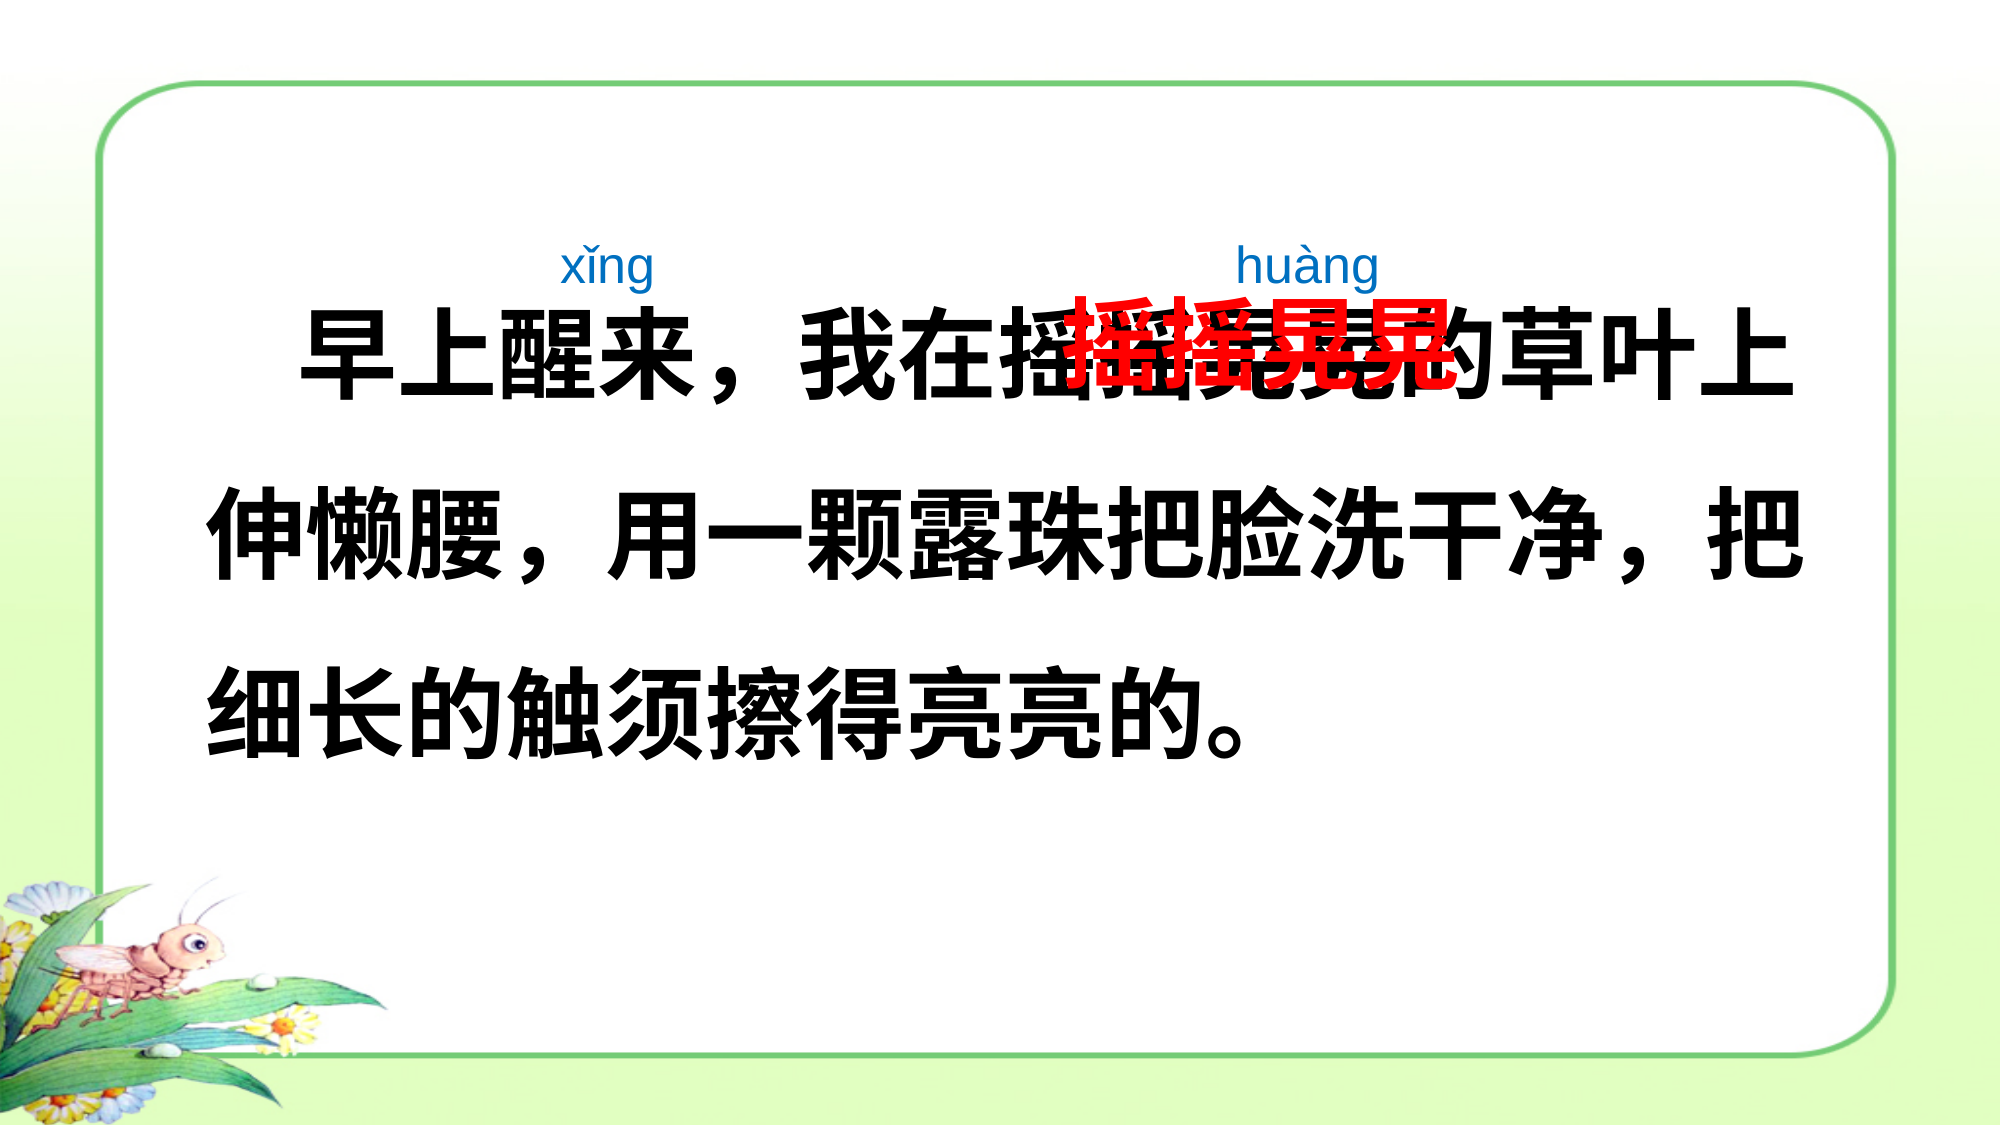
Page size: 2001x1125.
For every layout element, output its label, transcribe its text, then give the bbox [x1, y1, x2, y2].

text_box huàng [1184, 224, 1433, 302]
text_box 早上醒来，我在摇摇晃晃的草叶上伸懒腰，用一颗露珠把脸洗干净，把细长的触须擦得亮亮的。 [189, 222, 1843, 781]
picture [0, 0, 2000, 1125]
text_box xǐng [483, 224, 732, 302]
text_box 摇摇晃晃 [1033, 274, 1488, 410]
